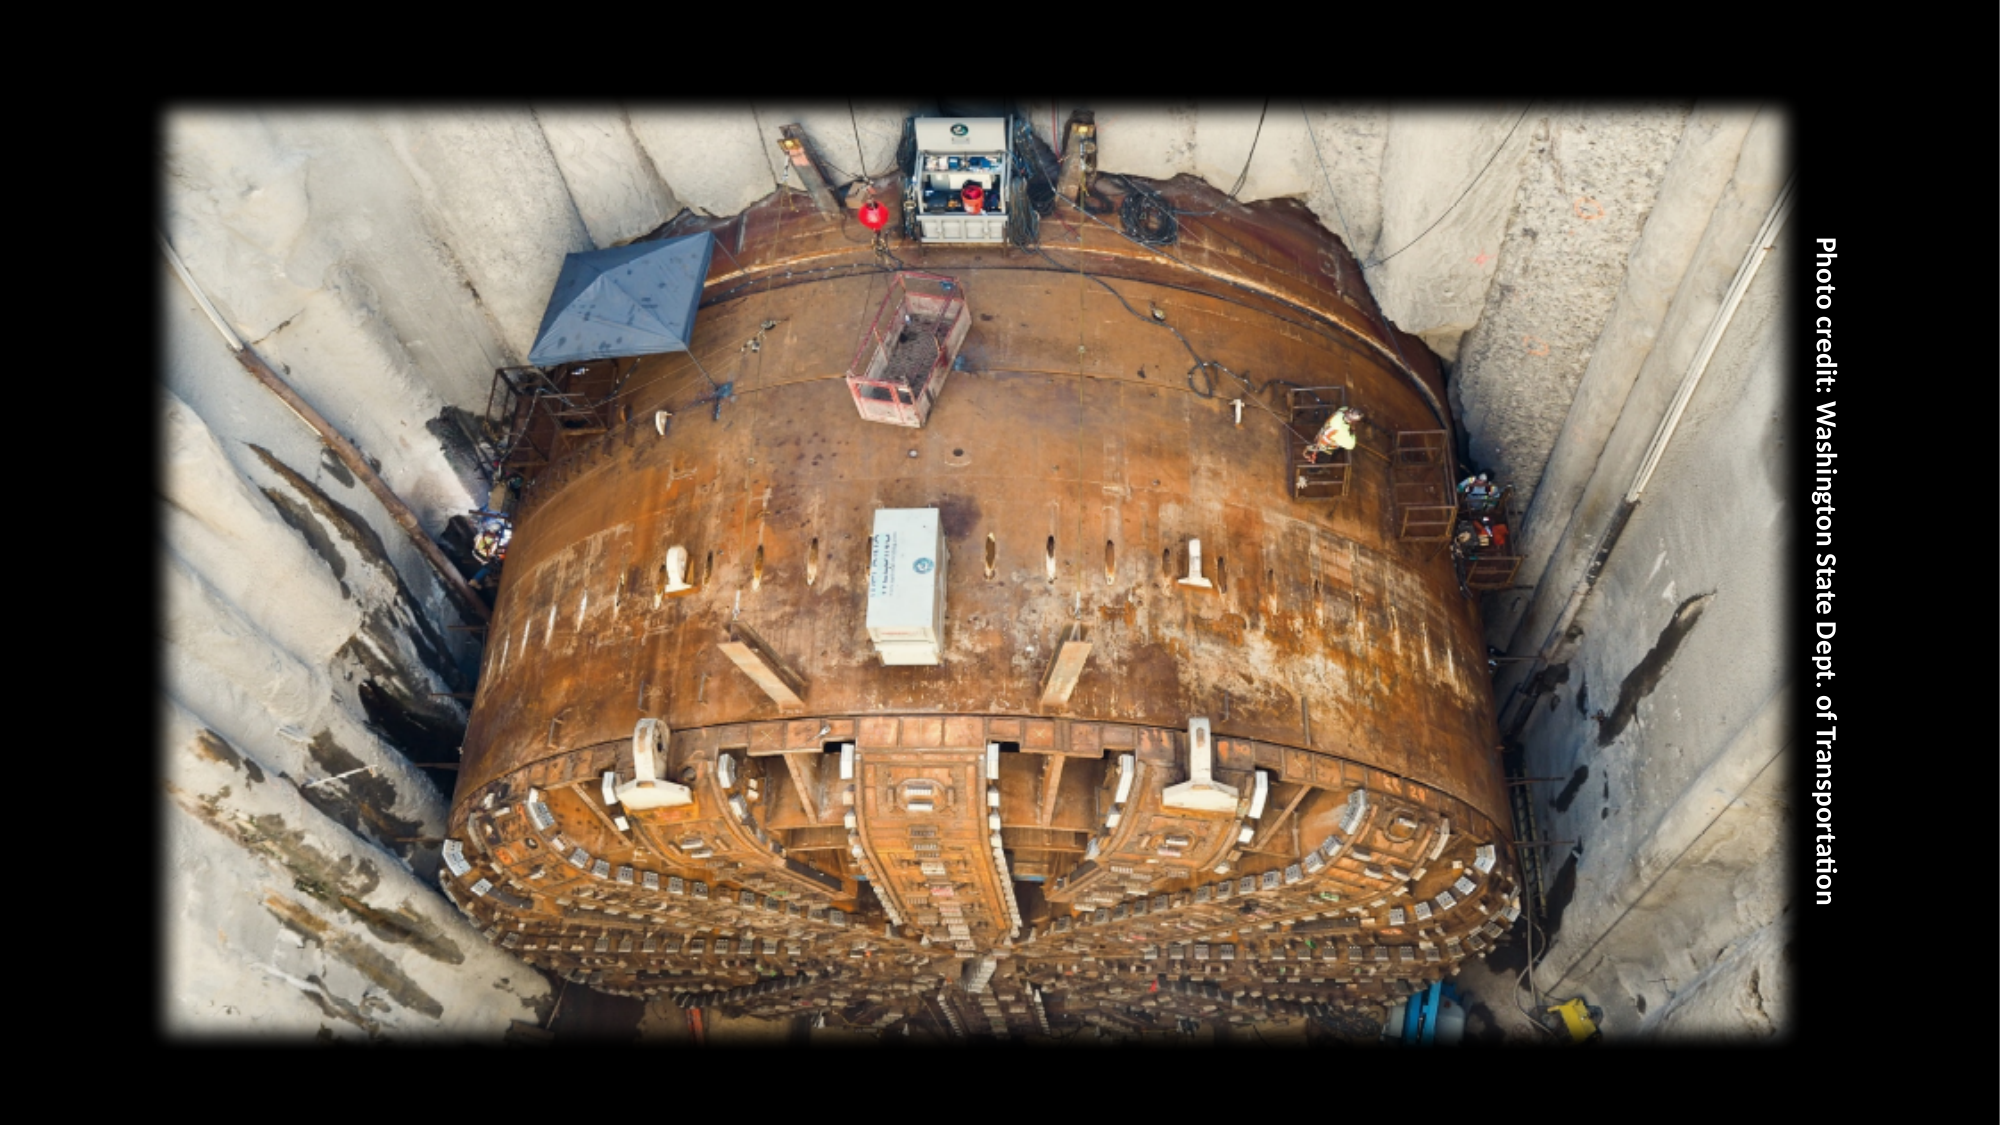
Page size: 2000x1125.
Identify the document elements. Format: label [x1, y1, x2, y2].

text_box [148, 93, 1854, 1054]
